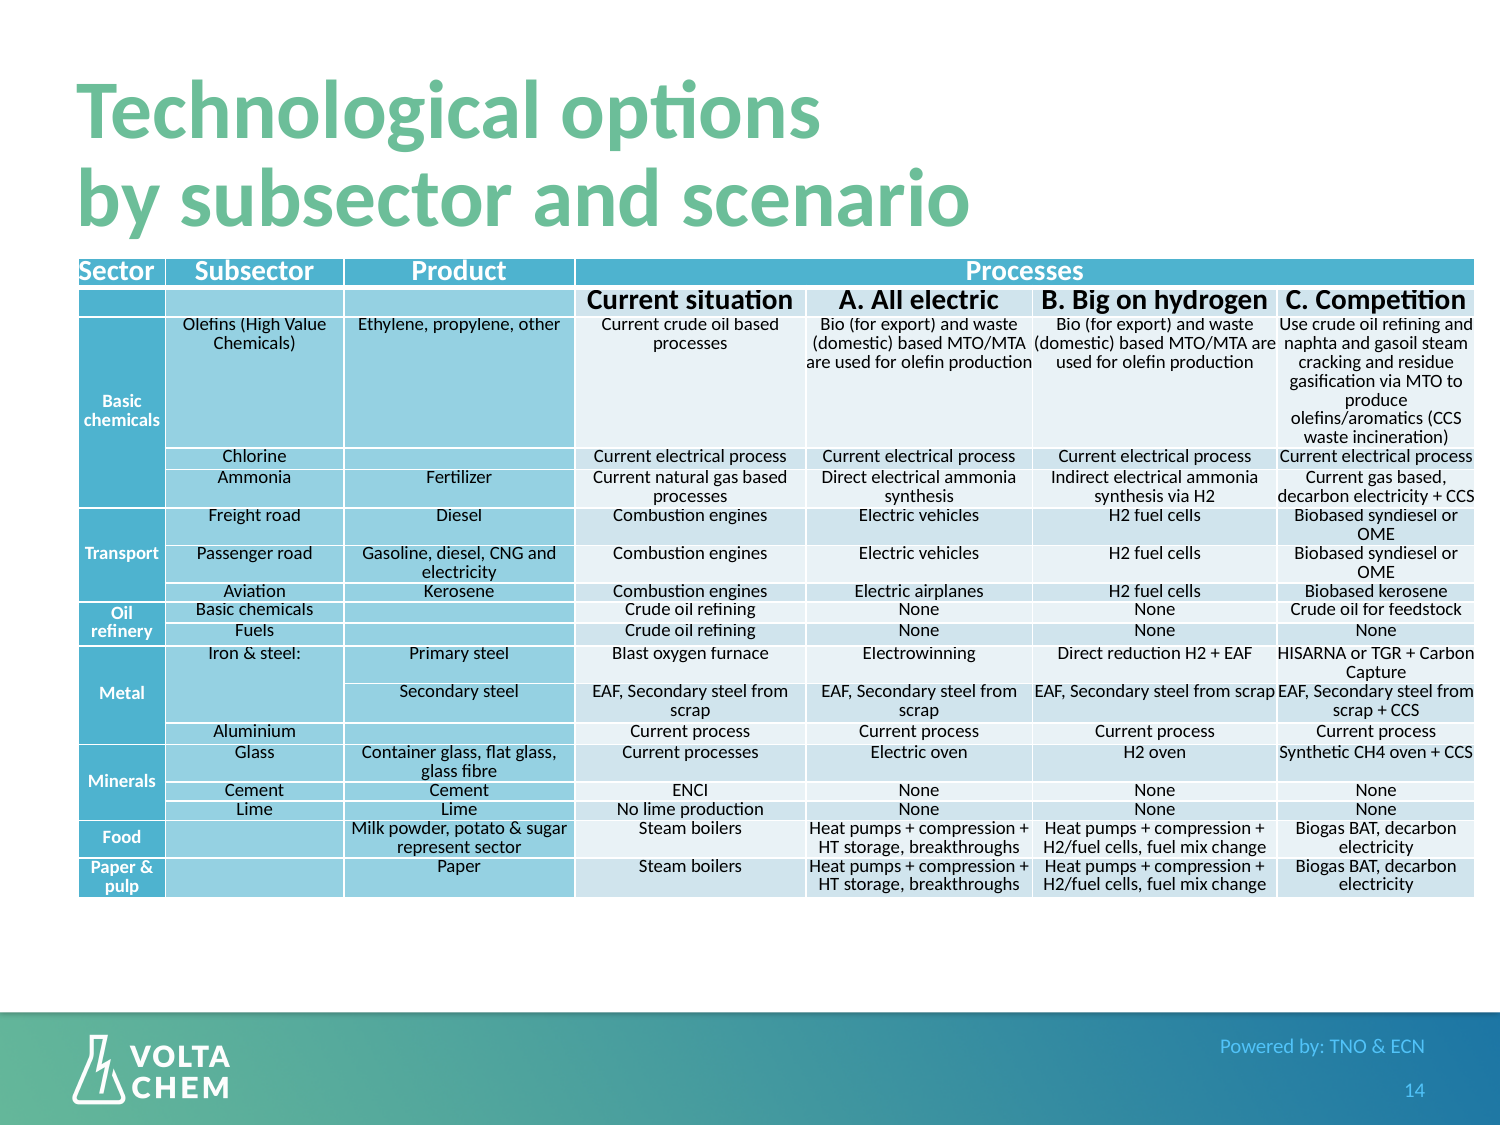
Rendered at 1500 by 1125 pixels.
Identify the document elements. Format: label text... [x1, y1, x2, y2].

table_cell [345, 603, 574, 622]
table_cell Electrowinning [807, 647, 1032, 683]
table_cell C. Competition [1278, 290, 1474, 316]
table_cell Current processes [576, 745, 805, 781]
table_cell Current process [807, 724, 1032, 744]
table_cell Glass [166, 745, 343, 781]
table_cell Chlorine [166, 449, 343, 469]
table_cell Direct reduction H2 + EAF [1033, 647, 1276, 683]
table_cell B. Big on hydrogen [1033, 290, 1276, 316]
table_cell Cement [345, 783, 574, 800]
table_cell H2 fuel cells [1033, 546, 1276, 582]
table_cell Electric vehicles [807, 546, 1032, 582]
table_cell Current process [1278, 724, 1474, 744]
table_cell Aluminium [166, 724, 343, 744]
table_cell Blast oxygen furnace [576, 647, 805, 683]
table_cell Fertilizer [345, 470, 574, 507]
table_cell Food [79, 821, 165, 857]
table_cell Oil refinery [79, 603, 165, 645]
table_cell Transport [79, 509, 165, 601]
table_cell None [807, 802, 1032, 820]
table_cell Bio (for export) and waste (domestic) based MTO/MTA are used for olefin production [1033, 318, 1276, 447]
table_cell Basic chemicals [79, 318, 165, 507]
table_cell Diesel [345, 509, 574, 545]
table_cell Current situation [576, 290, 805, 316]
table_cell Current electrical process [1033, 449, 1276, 469]
table_cell Current gas based, decarbon electricity + CCS [1278, 470, 1474, 507]
table_cell Combustion engines [576, 584, 805, 601]
slide_number 14 [1308, 1077, 1426, 1103]
table_cell Kerosene [345, 584, 574, 601]
table_cell Paper [345, 859, 574, 897]
table_cell Bio (for export) and waste (domestic) based MTO/MTA are used for olefin production [807, 318, 1032, 447]
table_cell Electric airplanes [807, 584, 1032, 601]
table_cell [345, 624, 574, 645]
table_cell No lime production [576, 802, 805, 820]
table_cell None [1278, 624, 1474, 645]
table_cell EAF, Secondary steel from scrap [807, 684, 1032, 722]
table_header Product [345, 259, 574, 285]
table_cell [166, 821, 343, 857]
table_cell H2 fuel cells [1033, 584, 1276, 601]
table_cell Passenger road [166, 546, 343, 582]
table_cell Combustion engines [576, 546, 805, 582]
table_cell Cement [166, 783, 343, 800]
table_cell Current process [576, 724, 805, 744]
table_cell Biogas BAT, decarbon electricity [1278, 859, 1474, 897]
table_cell Biogas BAT, decarbon electricity [1278, 821, 1474, 857]
table_cell Milk powder, potato & sugar represent sector [345, 821, 574, 857]
table_cell [345, 724, 574, 744]
table_cell Indirect electrical ammonia synthesis via H2 [1033, 470, 1276, 507]
table_cell None [807, 783, 1032, 800]
table_cell Ethylene, propylene, other [345, 318, 574, 447]
table_cell Basic chemicals [166, 603, 343, 622]
table_cell Electric vehicles [807, 509, 1032, 545]
table_cell None [1033, 802, 1276, 820]
table_cell Biobased kerosene [1278, 584, 1474, 601]
table_cell Direct electrical ammonia synthesis [807, 470, 1032, 507]
table_cell EAF, Secondary steel from scrap [1033, 684, 1276, 722]
table_cell Steam boilers [576, 821, 805, 857]
table_header Sector [79, 259, 165, 285]
table_cell Heat pumps + compression + HT storage, breakthroughs [807, 859, 1032, 897]
table_cell Crude oil refining [576, 624, 805, 645]
table_cell Lime [166, 802, 343, 820]
table_cell Steam boilers [576, 859, 805, 897]
table_cell EAF, Secondary steel from scrap + CCS [1278, 684, 1474, 722]
table_cell Secondary steel [345, 684, 574, 722]
table_cell H2 fuel cells [1033, 509, 1276, 545]
table_cell Current electrical process [807, 449, 1032, 469]
table_cell Biobased syndiesel or OME [1278, 509, 1474, 545]
table_cell None [807, 624, 1032, 645]
table_cell HISARNA or TGR + Carbon Capture [1278, 647, 1474, 683]
table_cell Current electrical process [576, 449, 805, 469]
table_cell [166, 290, 343, 316]
table_cell Combustion engines [576, 509, 805, 545]
table_cell Current natural gas based processes [576, 470, 805, 507]
table_cell Olefins (High Value Chemicals) [166, 318, 343, 447]
table_cell H2 oven [1033, 745, 1276, 781]
table_cell Lime [345, 802, 574, 820]
table_cell Current process [1033, 724, 1276, 744]
table_cell Heat pumps + compression + H2/fuel cells, fuel mix change [1033, 859, 1276, 897]
table_cell None [1033, 624, 1276, 645]
table_cell None [1033, 783, 1276, 800]
table_cell None [1278, 783, 1474, 800]
table_cell Container glass, flat glass, glass fibre [345, 745, 574, 781]
picture [0, 1013, 1500, 1125]
table_cell Metal [79, 647, 165, 744]
table_cell None [807, 603, 1032, 622]
table_cell None [1033, 603, 1276, 622]
table_cell Heat pumps + compression + H2/fuel cells, fuel mix change [1033, 821, 1276, 857]
table_cell EAF, Secondary steel from scrap [576, 684, 805, 722]
table_header Subsector [166, 259, 343, 285]
table_cell Iron & steel: [166, 647, 343, 722]
table_cell Current electrical process [1278, 449, 1474, 469]
table_cell Crude oil refining [576, 603, 805, 622]
table_cell [166, 859, 343, 897]
table_cell ENCI [576, 783, 805, 800]
table_cell Crude oil for feedstock [1278, 603, 1474, 622]
title Technological options by subsector and scenario [76, 67, 1423, 308]
table_cell Primary steel [345, 647, 574, 683]
table_cell Aviation [166, 584, 343, 601]
table_cell Gasoline, diesel, CNG and electricity [345, 546, 574, 582]
table_cell Fuels [166, 624, 343, 645]
table_cell Minerals [79, 745, 165, 820]
table_cell None [1278, 802, 1474, 820]
table_cell Paper & pulp [79, 859, 165, 897]
table_cell Synthetic CH4 oven + CCS [1278, 745, 1474, 781]
table_cell Heat pumps + compression + HT storage, breakthroughs [807, 821, 1032, 857]
table_cell Current crude oil based processes [576, 318, 805, 447]
table_cell A. All electric [807, 290, 1032, 316]
table_cell Freight road [166, 509, 343, 545]
table_cell Biobased syndiesel or OME [1278, 546, 1474, 582]
table_cell Use crude oil refining and naphta and gasoil steam cracking and residue gasification via MTO to produce olefins/aromatics (CCS waste incineration) [1278, 318, 1474, 447]
table_cell [345, 290, 574, 316]
table_cell Electric oven [807, 745, 1032, 781]
table_header Processes [576, 259, 1474, 285]
table_cell [79, 290, 165, 316]
table_cell Ammonia [166, 470, 343, 507]
table_cell [345, 449, 574, 469]
